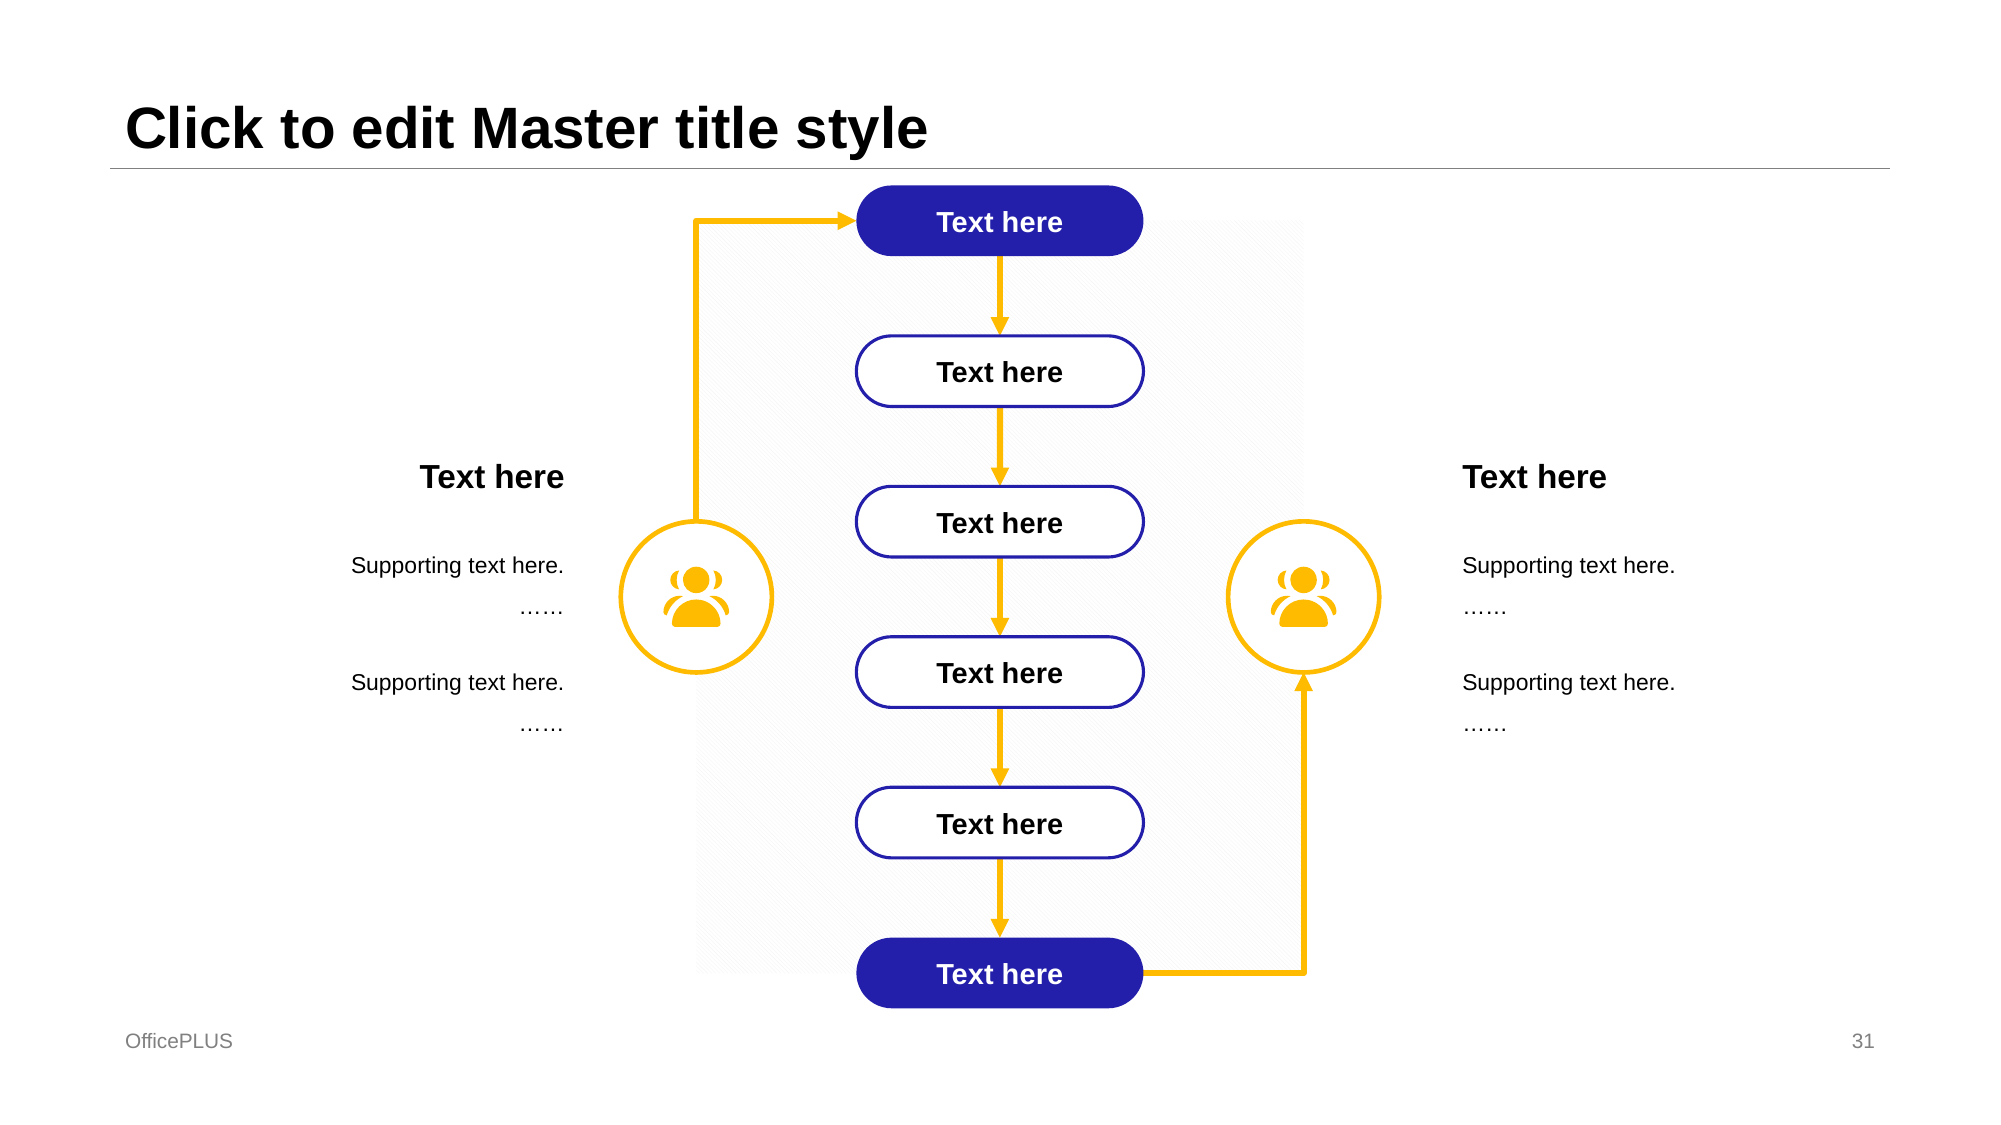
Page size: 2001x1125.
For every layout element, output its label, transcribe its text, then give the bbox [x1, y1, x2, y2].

footer OfficePLUS [109, 1023, 790, 1058]
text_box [290, 185, 1737, 1009]
slide_number 31 [1412, 1023, 1890, 1058]
title Click to edit Master title style [109, 0, 1890, 169]
